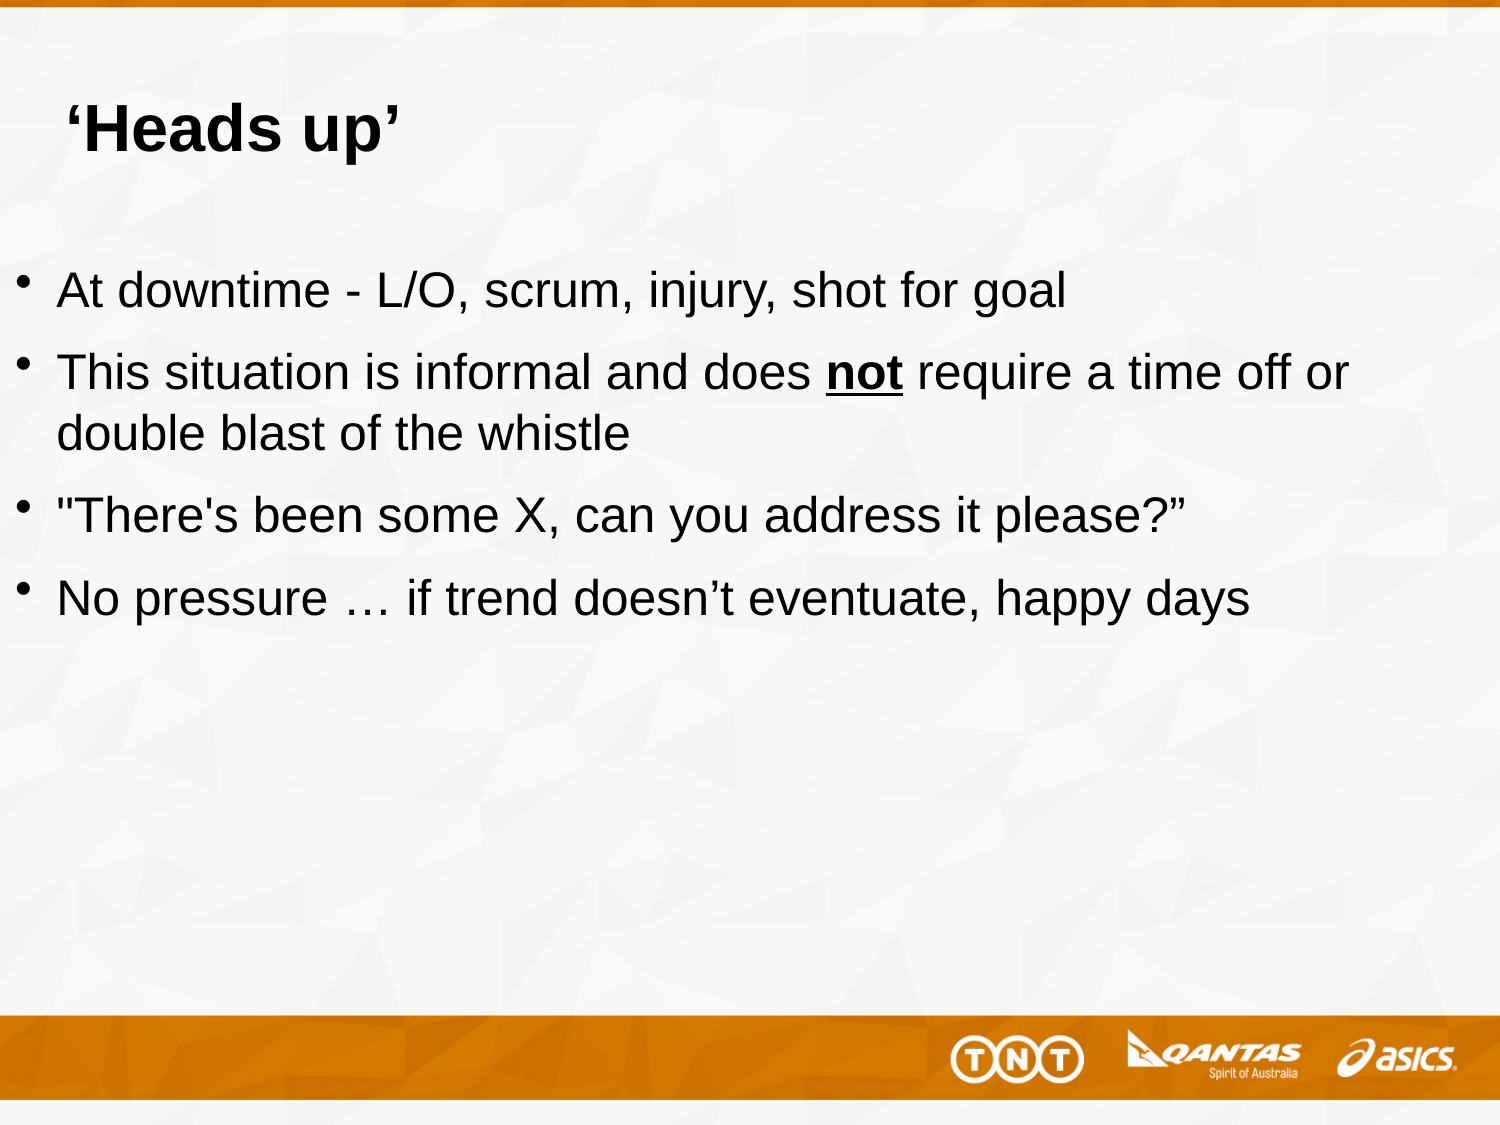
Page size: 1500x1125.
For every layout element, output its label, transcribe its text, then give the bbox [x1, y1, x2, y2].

list At downtime - L/O, scrum, injury, shot for goal This situation is informal and does not require a time off or double blast of the whistle "There's been some X, can you address it please?” No pressure … if trend doesn’t eventuate, happy days [0, 249, 1400, 963]
title ‘Heads up’ [50, 62, 1500, 188]
picture [0, 0, 1500, 1125]
